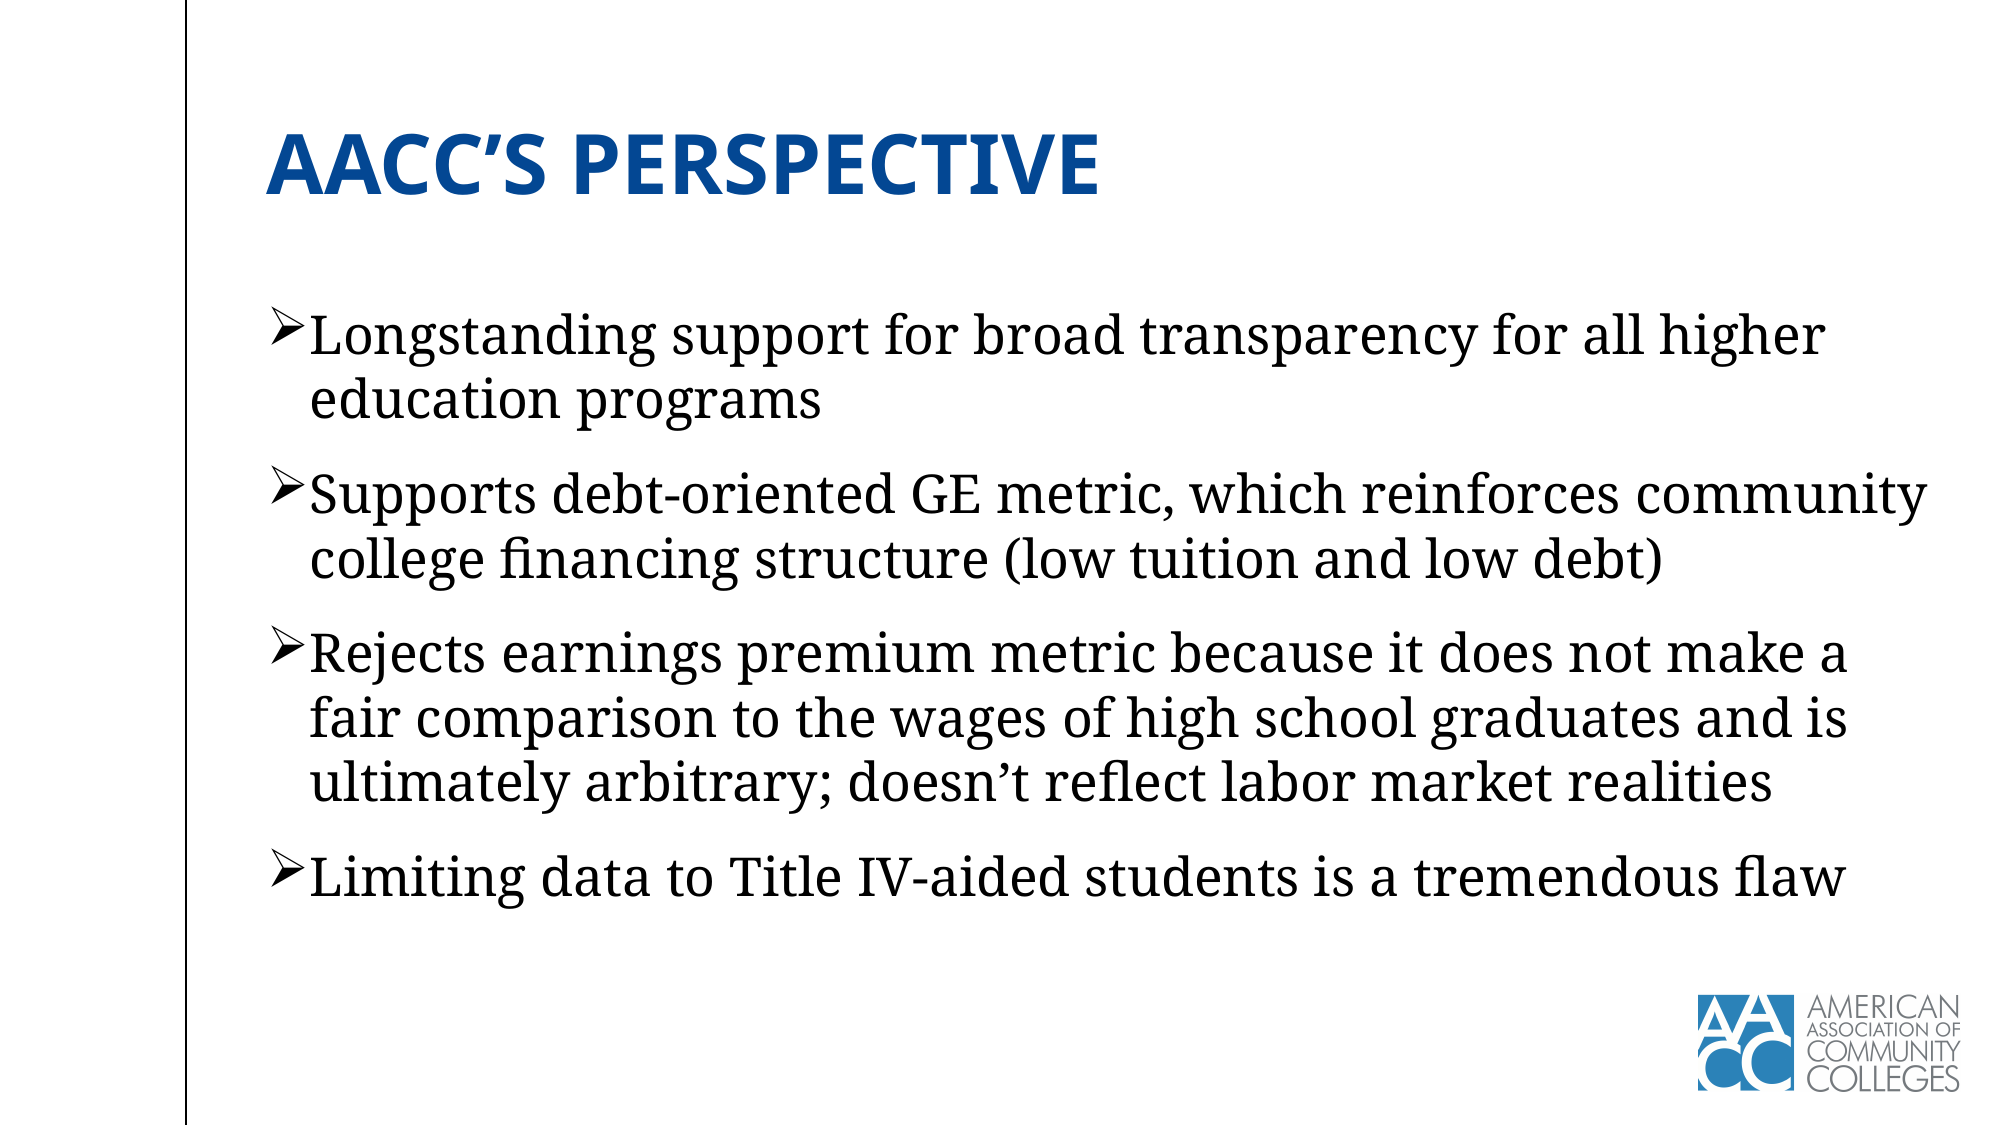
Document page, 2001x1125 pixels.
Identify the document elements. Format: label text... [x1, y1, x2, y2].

list Longstanding support for broad transparency for all higher education programs Supports debt-oriented GE metric, which reinforces community college financing structure (low tuition and low debt) Rejects earnings premium metric because it does not make a fair comparison to the wages of high school graduates and is ultimately arbitrary; doesn’t reflect labor market realities Limiting data to Title IV-aided students is a tremendous flaw [266, 293, 1930, 979]
title AACC’s perspective [266, 55, 1930, 221]
picture [1698, 993, 1961, 1092]
